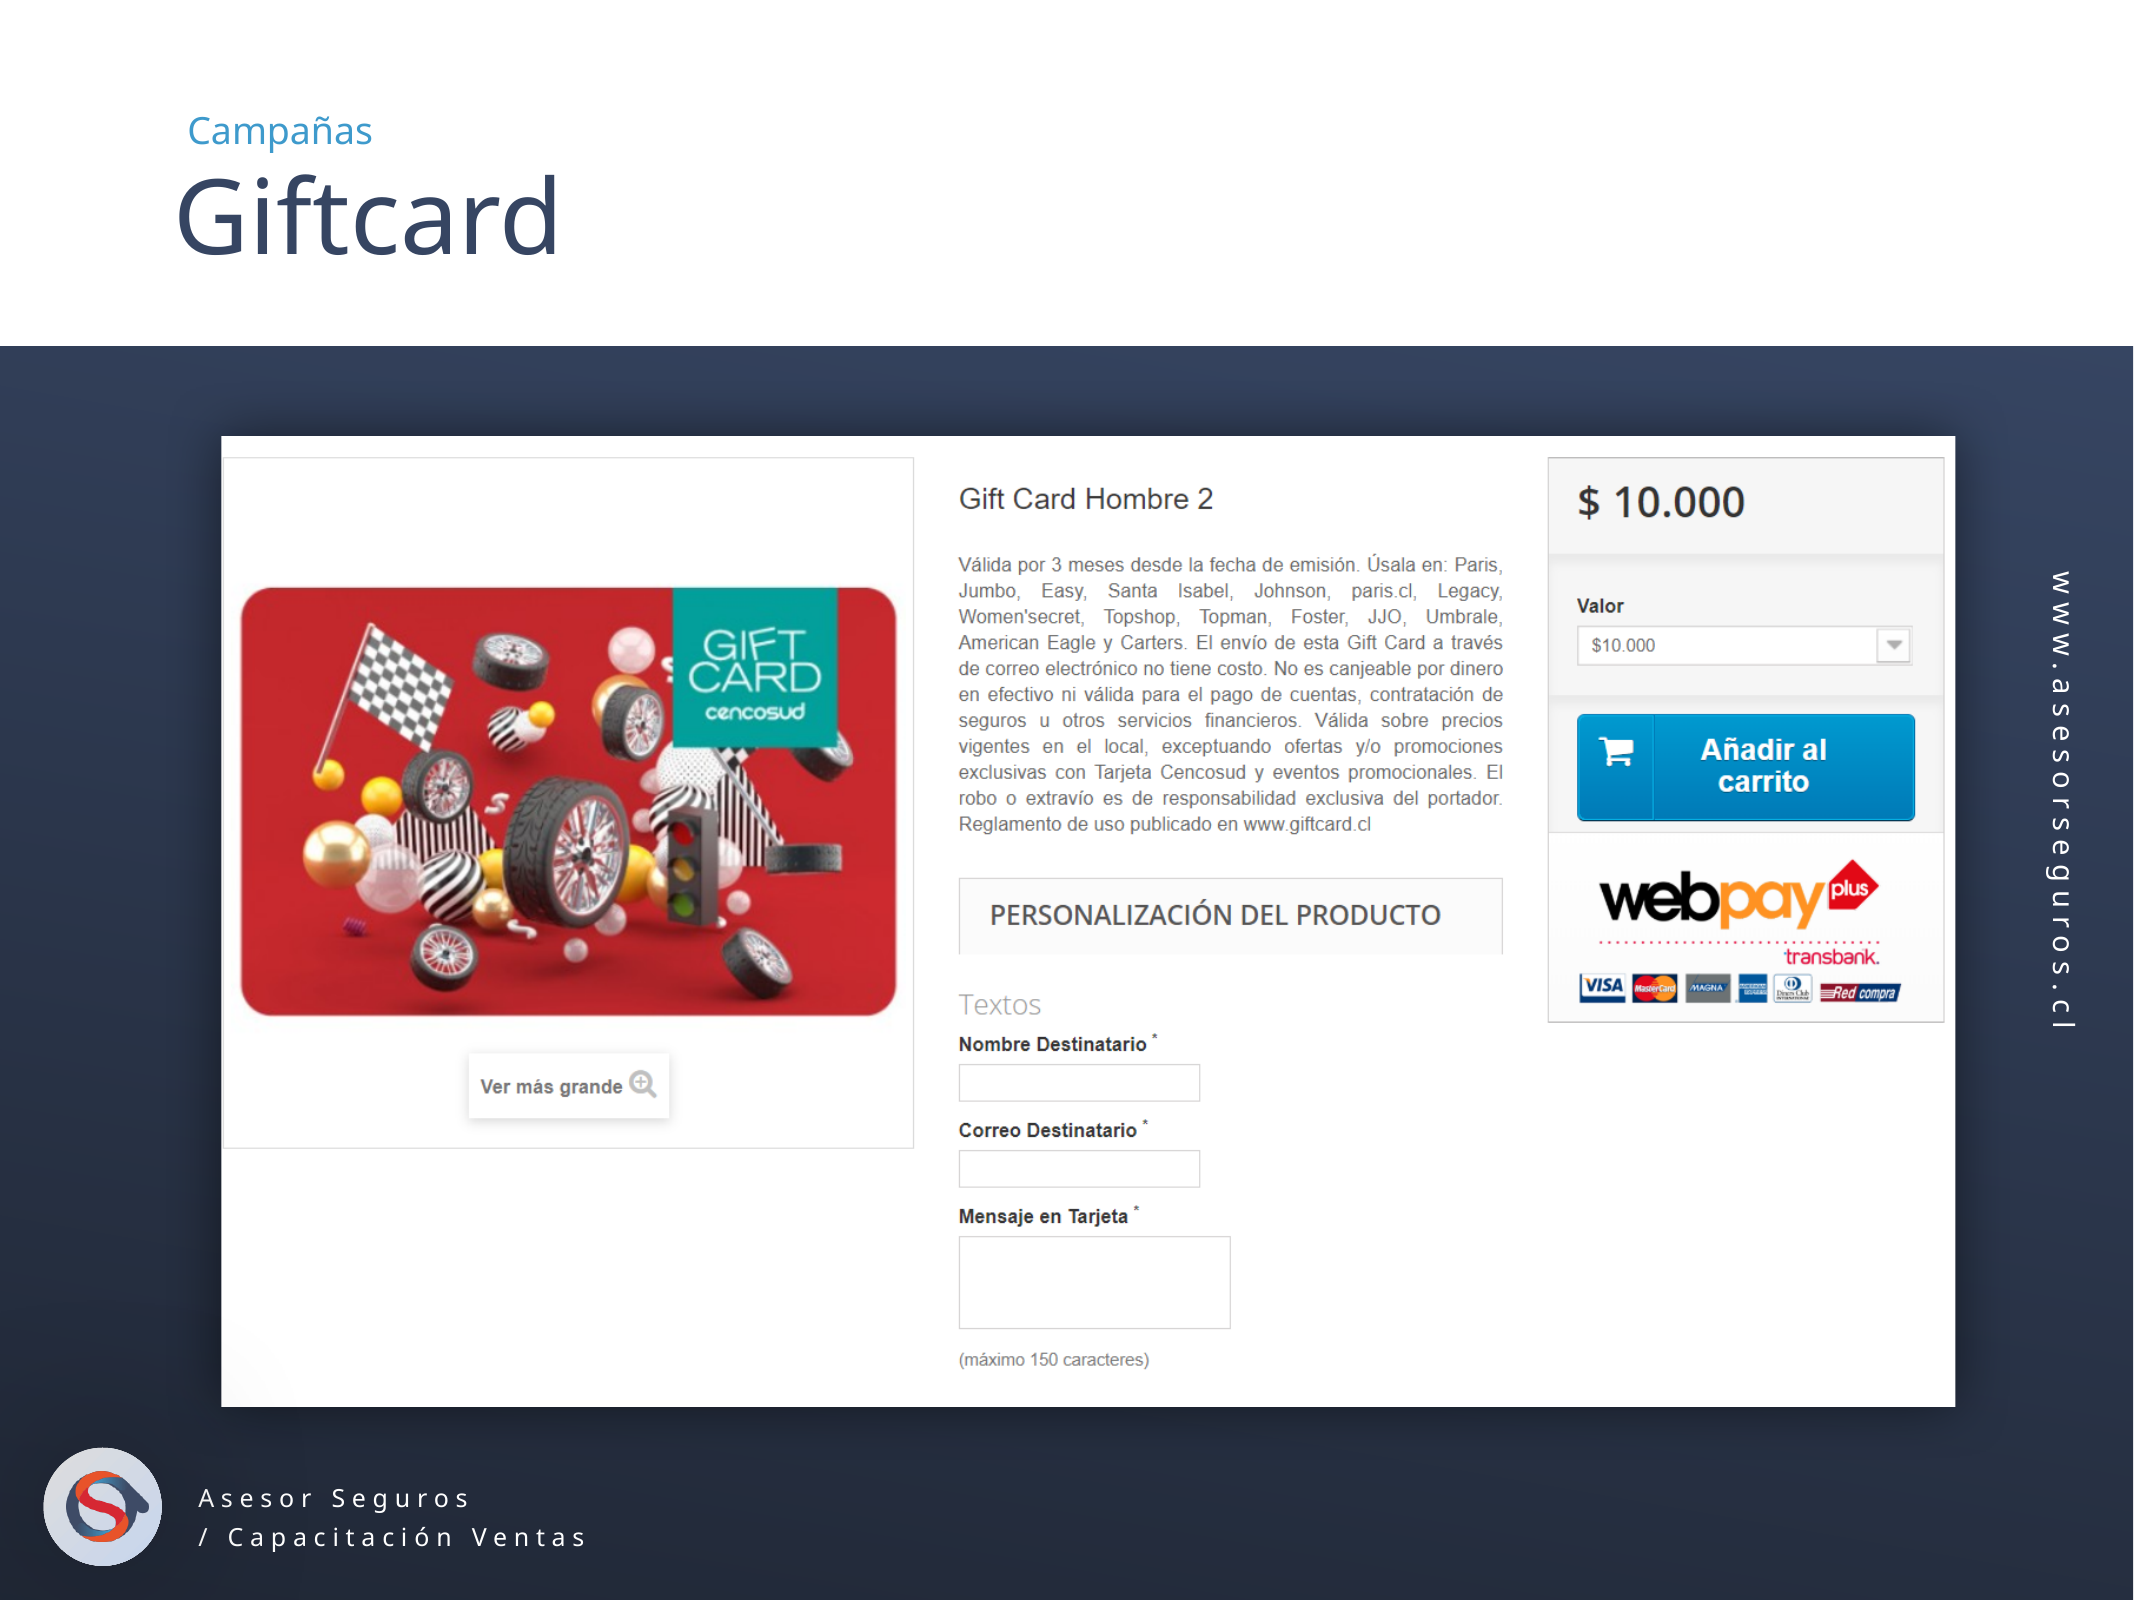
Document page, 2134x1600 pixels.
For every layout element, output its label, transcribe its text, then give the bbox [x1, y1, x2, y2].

text_box Campañas [179, 99, 596, 161]
text_box www.asesorseguros.cl [2014, 231, 2091, 1369]
text_box [0, 346, 2134, 1600]
text_box Giftcard [165, 142, 1634, 284]
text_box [43, 1447, 665, 1566]
picture [221, 436, 1956, 1408]
